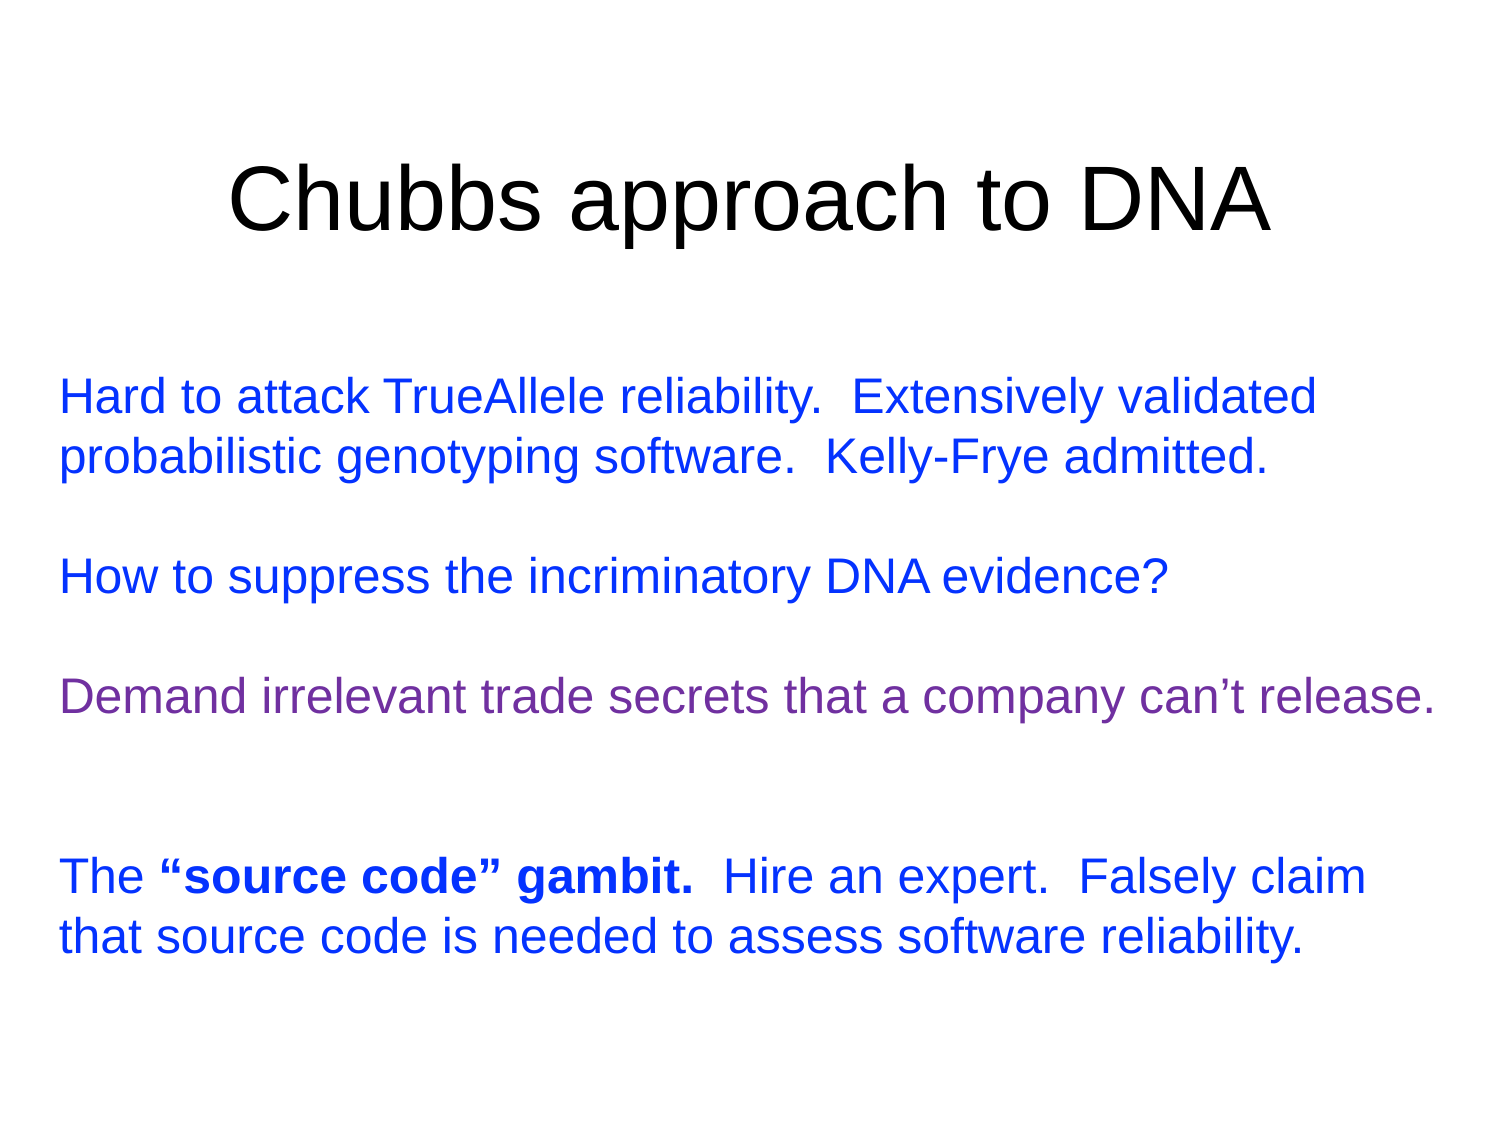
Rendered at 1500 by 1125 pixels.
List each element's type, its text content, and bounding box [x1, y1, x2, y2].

text_box Hard to attack TrueAllele reliability. Extensively validated probabilistic genotyping software. Kelly-Frye admitted. How to suppress the incriminatory DNA evidence? Demand irrelevant trade secrets that a company can’t release. The “source code” gambit. Hire an expert. Falsely claim that source code is needed to assess software reliability. [43, 356, 1457, 971]
title Chubbs approach to DNA [0, 99, 1500, 288]
